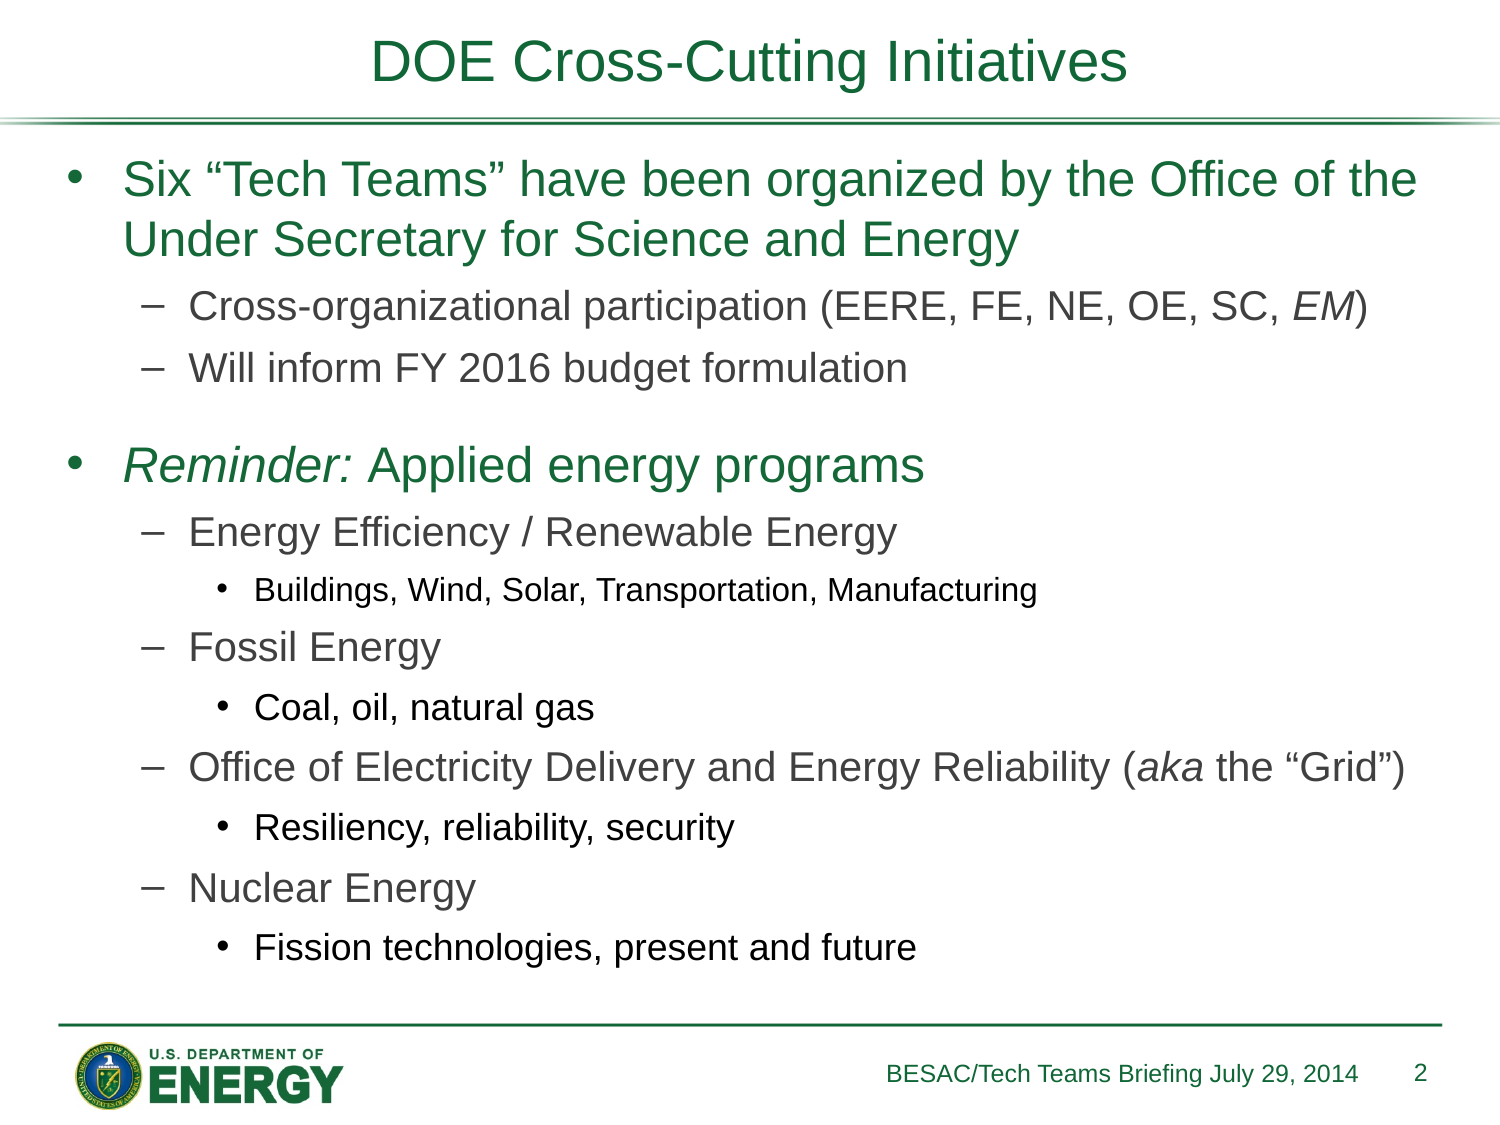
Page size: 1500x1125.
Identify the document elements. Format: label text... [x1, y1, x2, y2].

text_box 2 [1380, 1041, 1443, 1102]
title DOE Cross-Cutting Initiatives [0, 0, 1500, 152]
list Six “Tech Teams” have been organized by the Office of the Under Secretary for Science and Energy Cross-organizational participation (EERE, FE, NE, OE, SC, EM) Will inform FY 2016 budget formulation Reminder: Applied energy programs Energy Efficiency / Renewable Energy Buildings, Wind, Solar, Transportation, Manufacturing Fossil Energy Coal, oil, natural gas Office of Electricity Delivery and Energy Reliability (aka the “Grid”) Resiliency, reliability, security Nuclear Energy Fission technologies, present and future [51, 138, 1454, 1019]
picture [0, 152, 1500, 1125]
text_box BESAC/Tech Teams Briefing July 29, 2014 [838, 1042, 1375, 1103]
